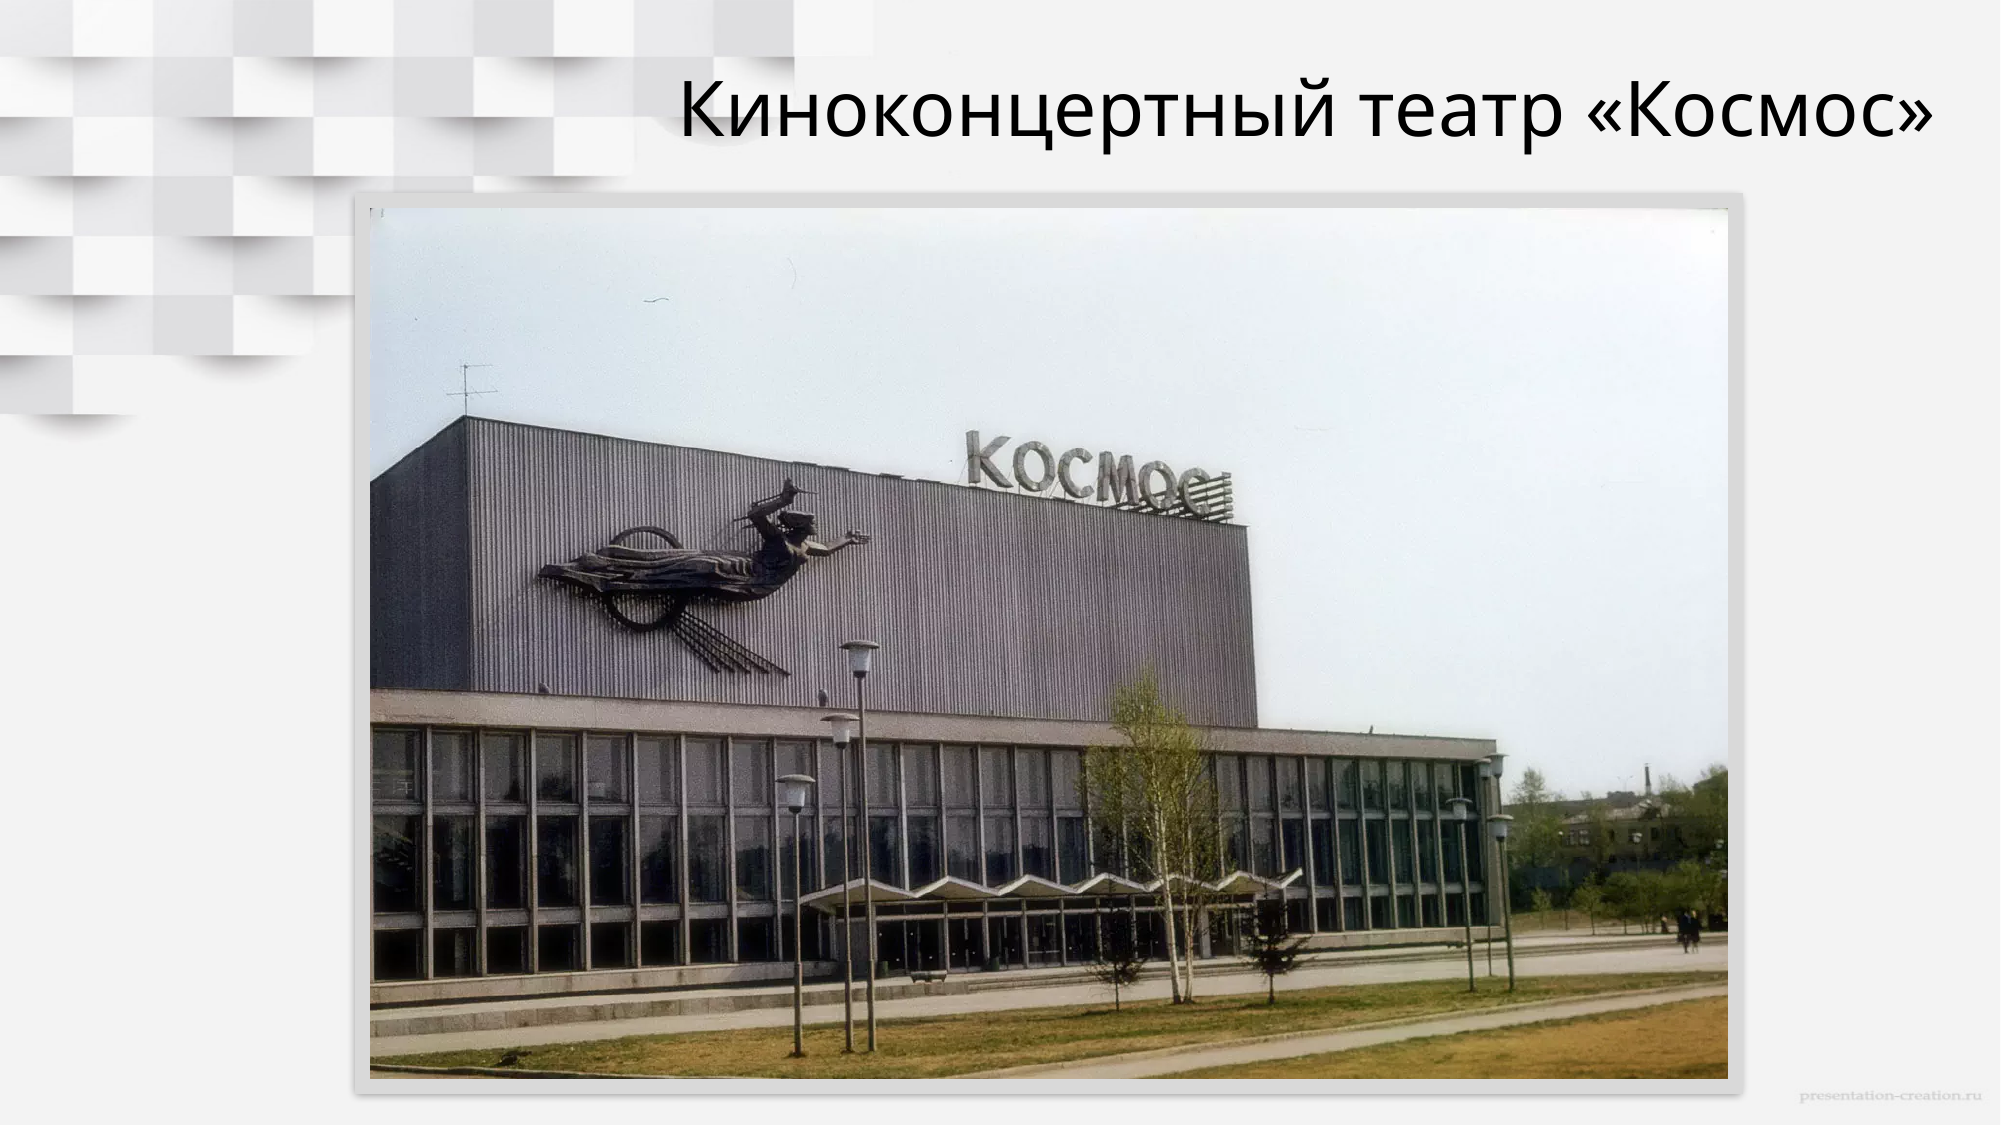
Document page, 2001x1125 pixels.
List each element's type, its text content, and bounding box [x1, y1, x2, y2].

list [369, 207, 1729, 1080]
title Киноконцертный театр «Космос» [637, 19, 1977, 192]
picture [0, 0, 2001, 1125]
